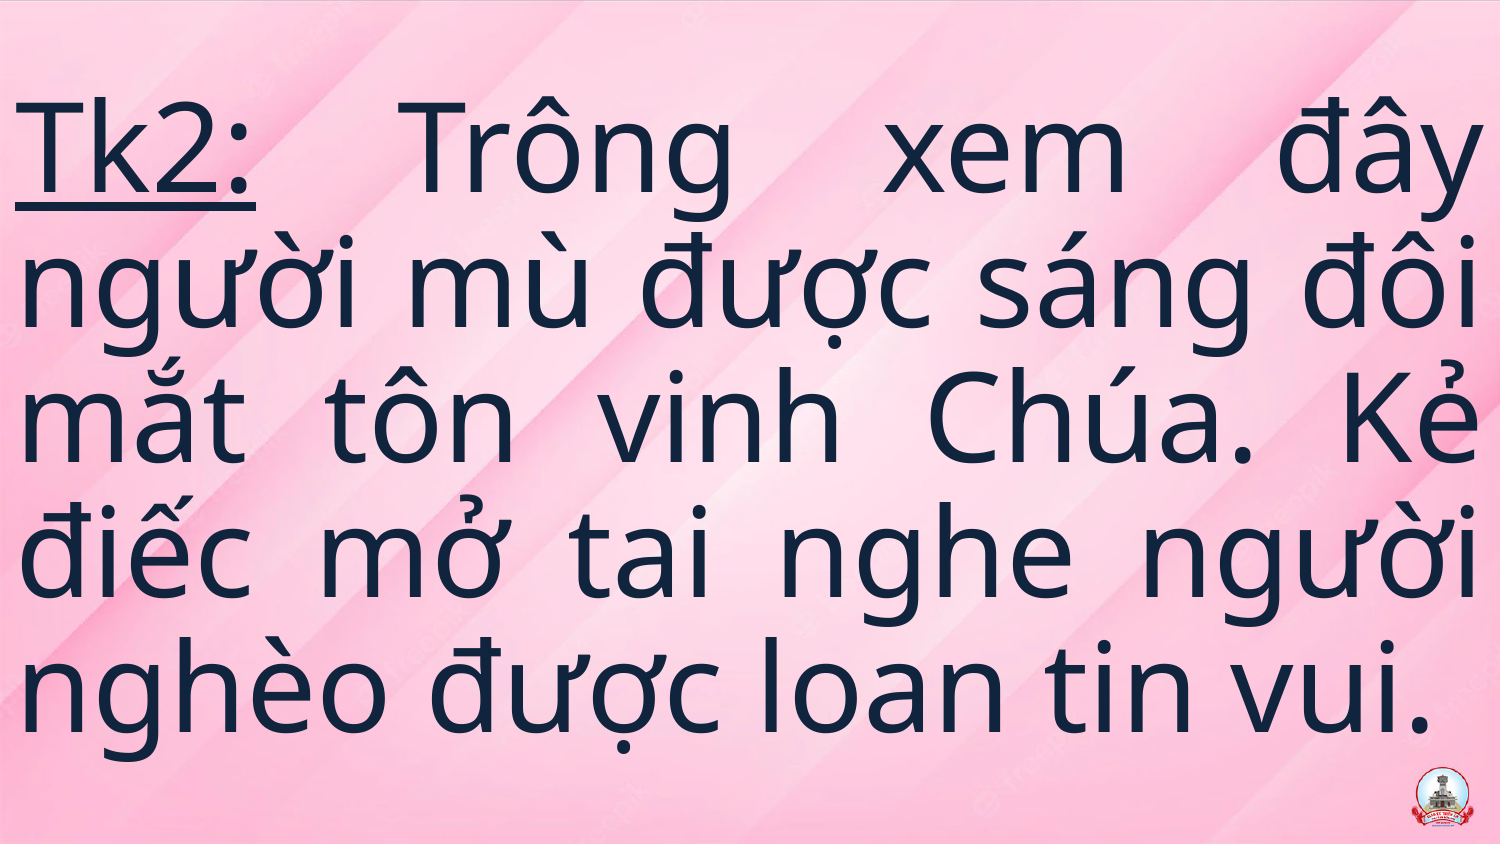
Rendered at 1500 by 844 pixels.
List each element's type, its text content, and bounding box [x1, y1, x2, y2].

subtitle Tk2: Trông xem đây người mù được sáng đôi mắt tôn vinh Chúa. Kẻ điếc mở tai nghe người nghèo được loan tin vui. [0, 0, 1500, 844]
